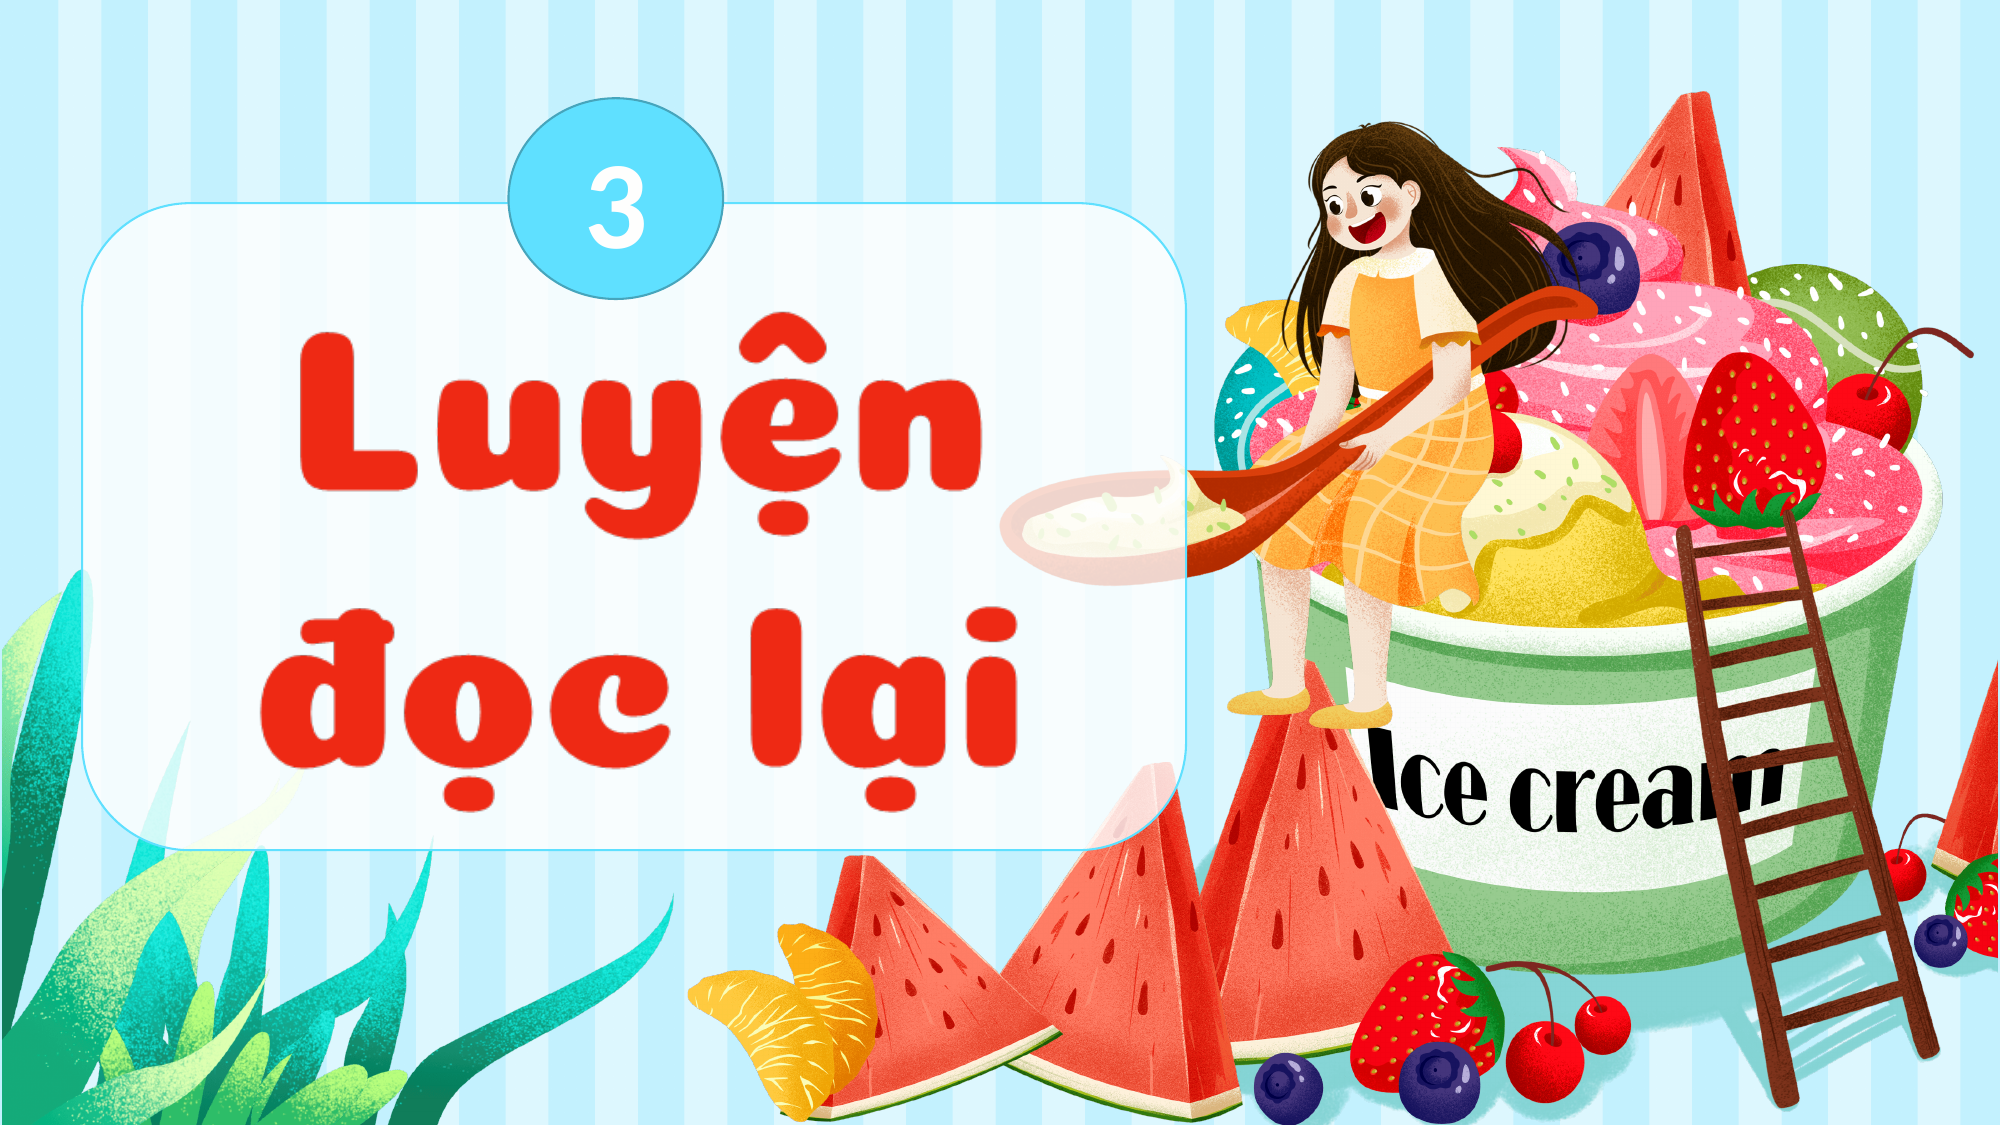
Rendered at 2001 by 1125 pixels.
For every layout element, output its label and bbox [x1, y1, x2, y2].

picture [0, 0, 2000, 1125]
text_box [2, 533, 687, 1125]
